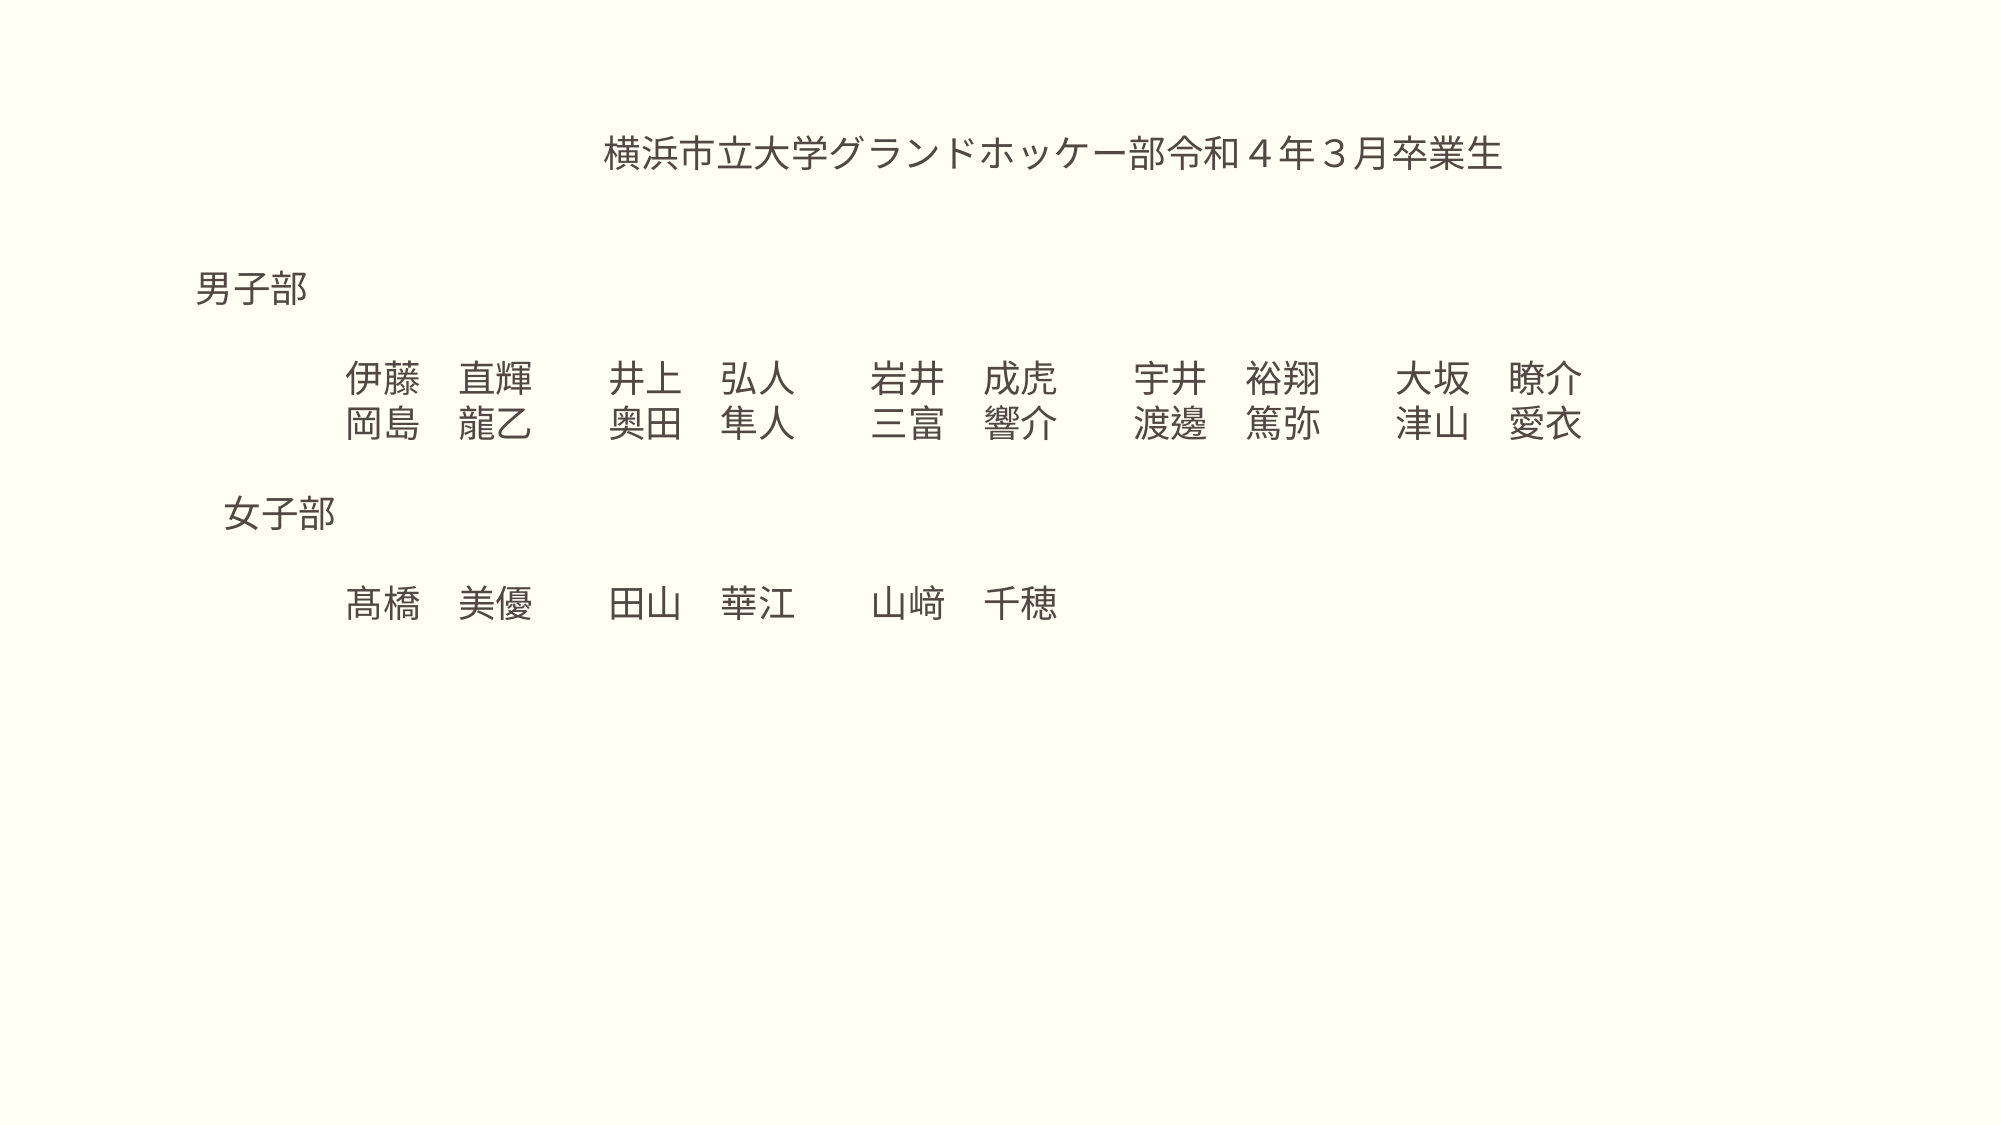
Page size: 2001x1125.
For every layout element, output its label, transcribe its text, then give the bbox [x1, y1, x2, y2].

text_box 横浜市立大学グランドホッケー部令和４年３月卒業生 男子部 伊藤 直輝 井上 弘人 岩井 成虎 宇井 裕翔 大坂 瞭介 岡島 龍乙 奥田 隼人 三富 響介 渡邊 篤弥 津山 愛衣 女子部 髙橋 美優 田山 華江 山﨑 千穂 [151, 123, 1956, 678]
